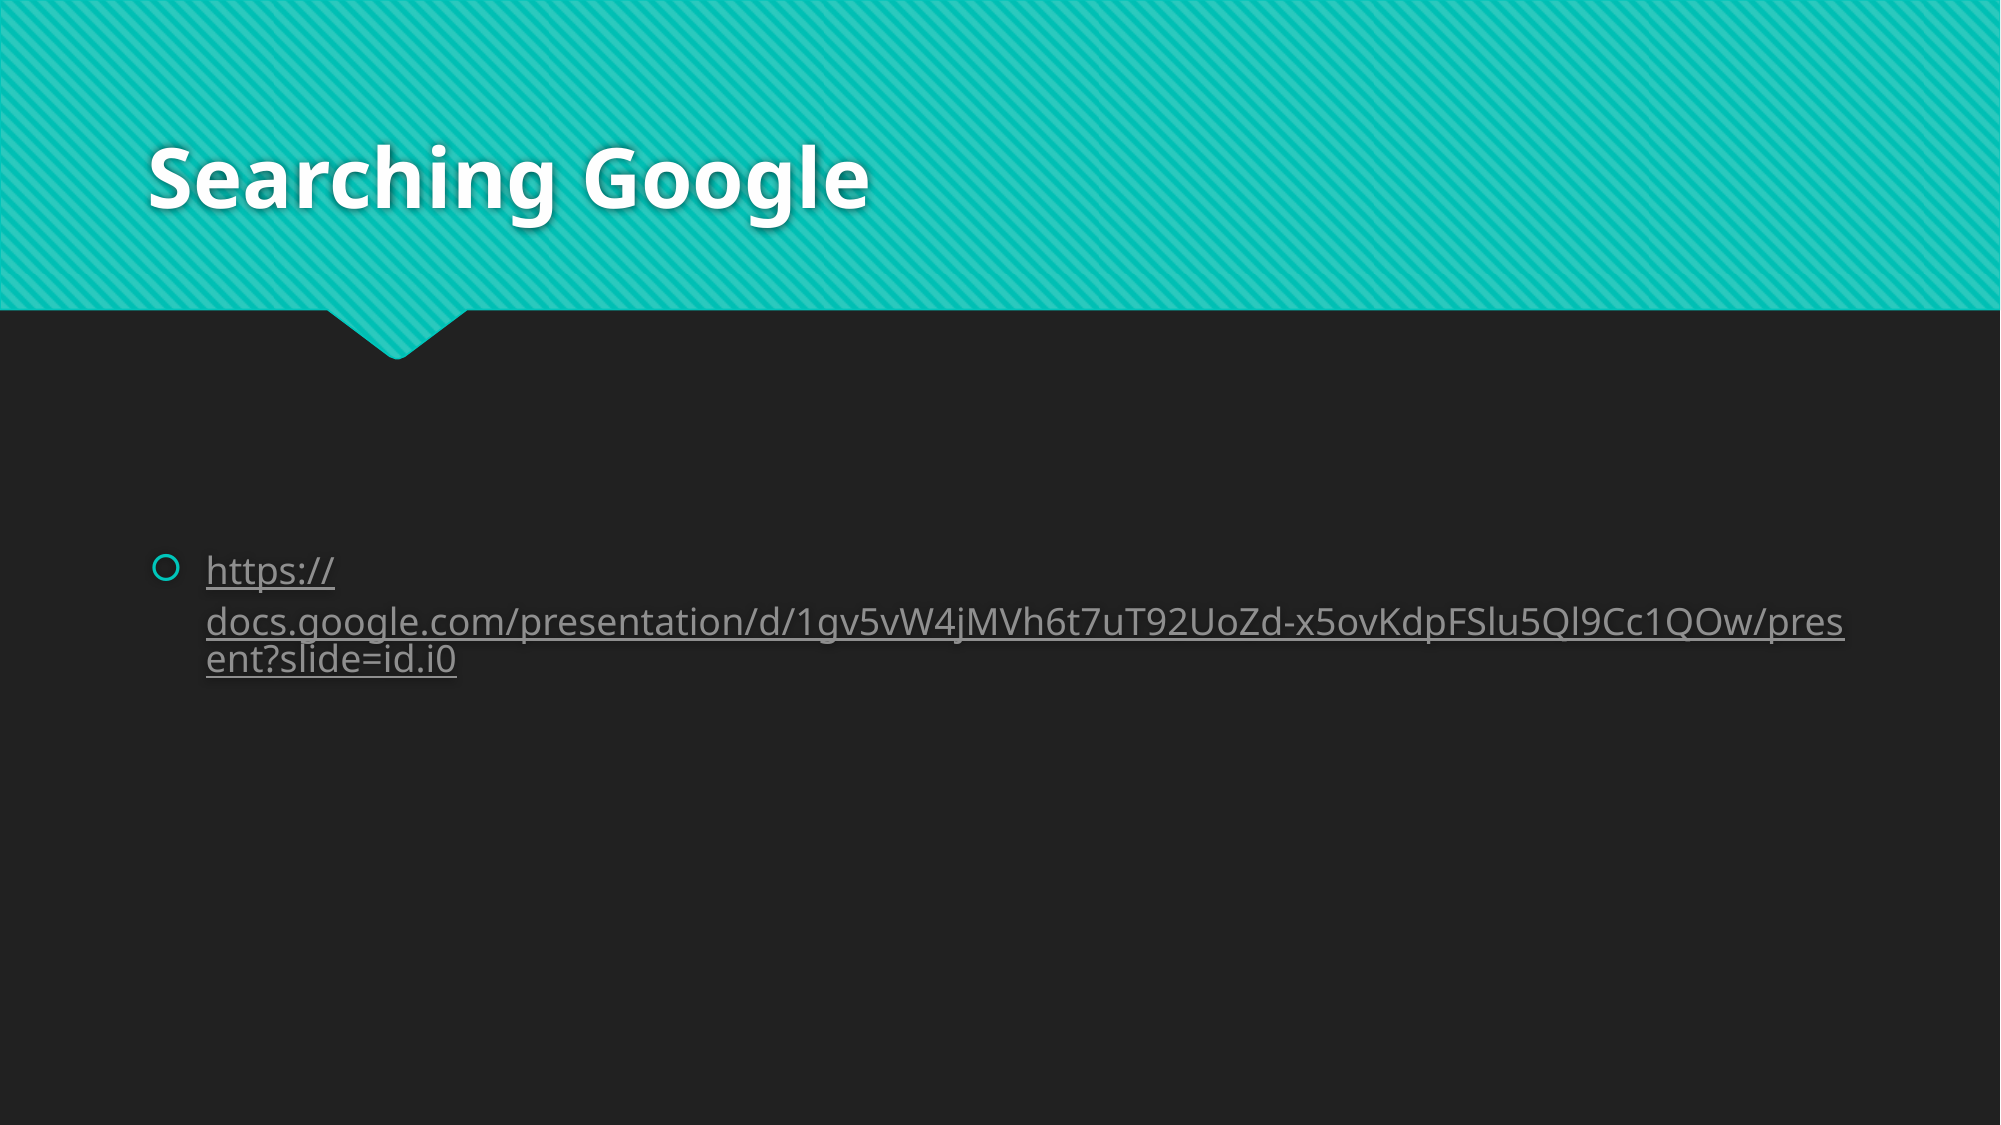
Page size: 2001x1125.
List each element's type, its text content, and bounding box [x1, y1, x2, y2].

list https://docs.google.com/presentation/d/1gv5vW4jMVh6t7uT92UoZd-x5ovKdpFSlu5Ql9Cc1QOw/present?slide=id.i0 [134, 364, 1866, 962]
title Searching Google [132, 73, 1868, 233]
